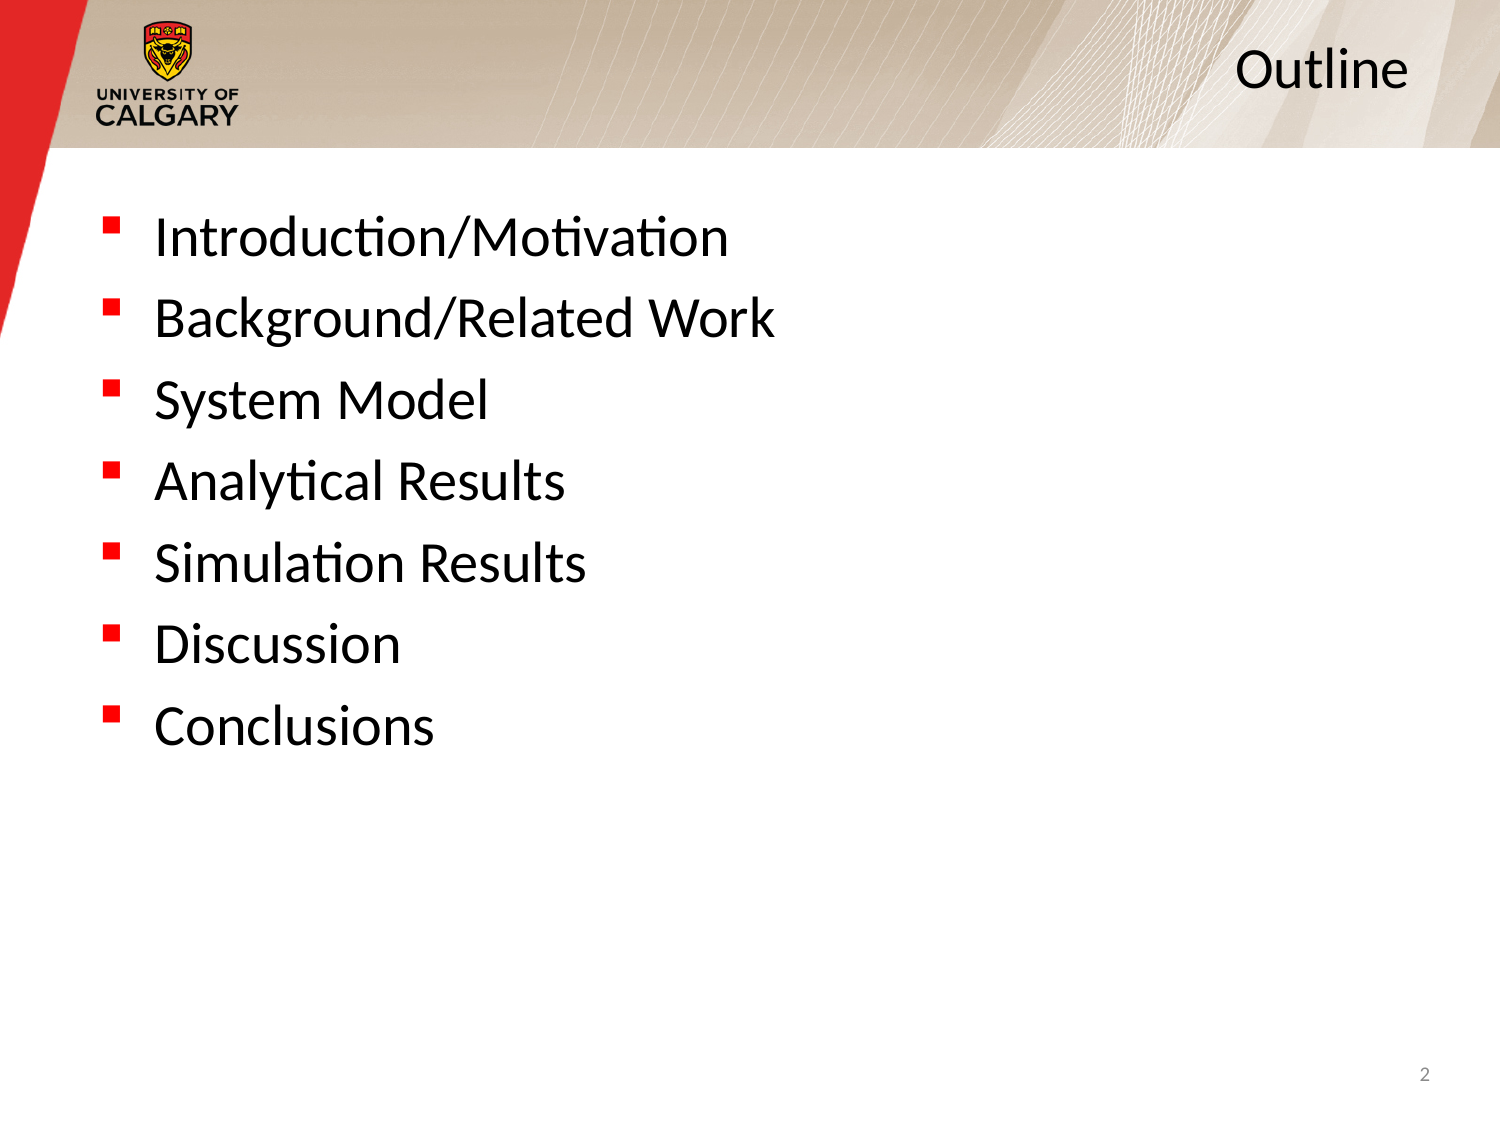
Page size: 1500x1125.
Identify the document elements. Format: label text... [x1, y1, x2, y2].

footer 2 [1404, 1042, 1446, 1103]
title Outline [219, 0, 1425, 131]
picture [0, 0, 1500, 1125]
list Introduction/Motivation Background/Related Work System Model Analytical Results Simulation Results Discussion Conclusions [83, 190, 1434, 1043]
